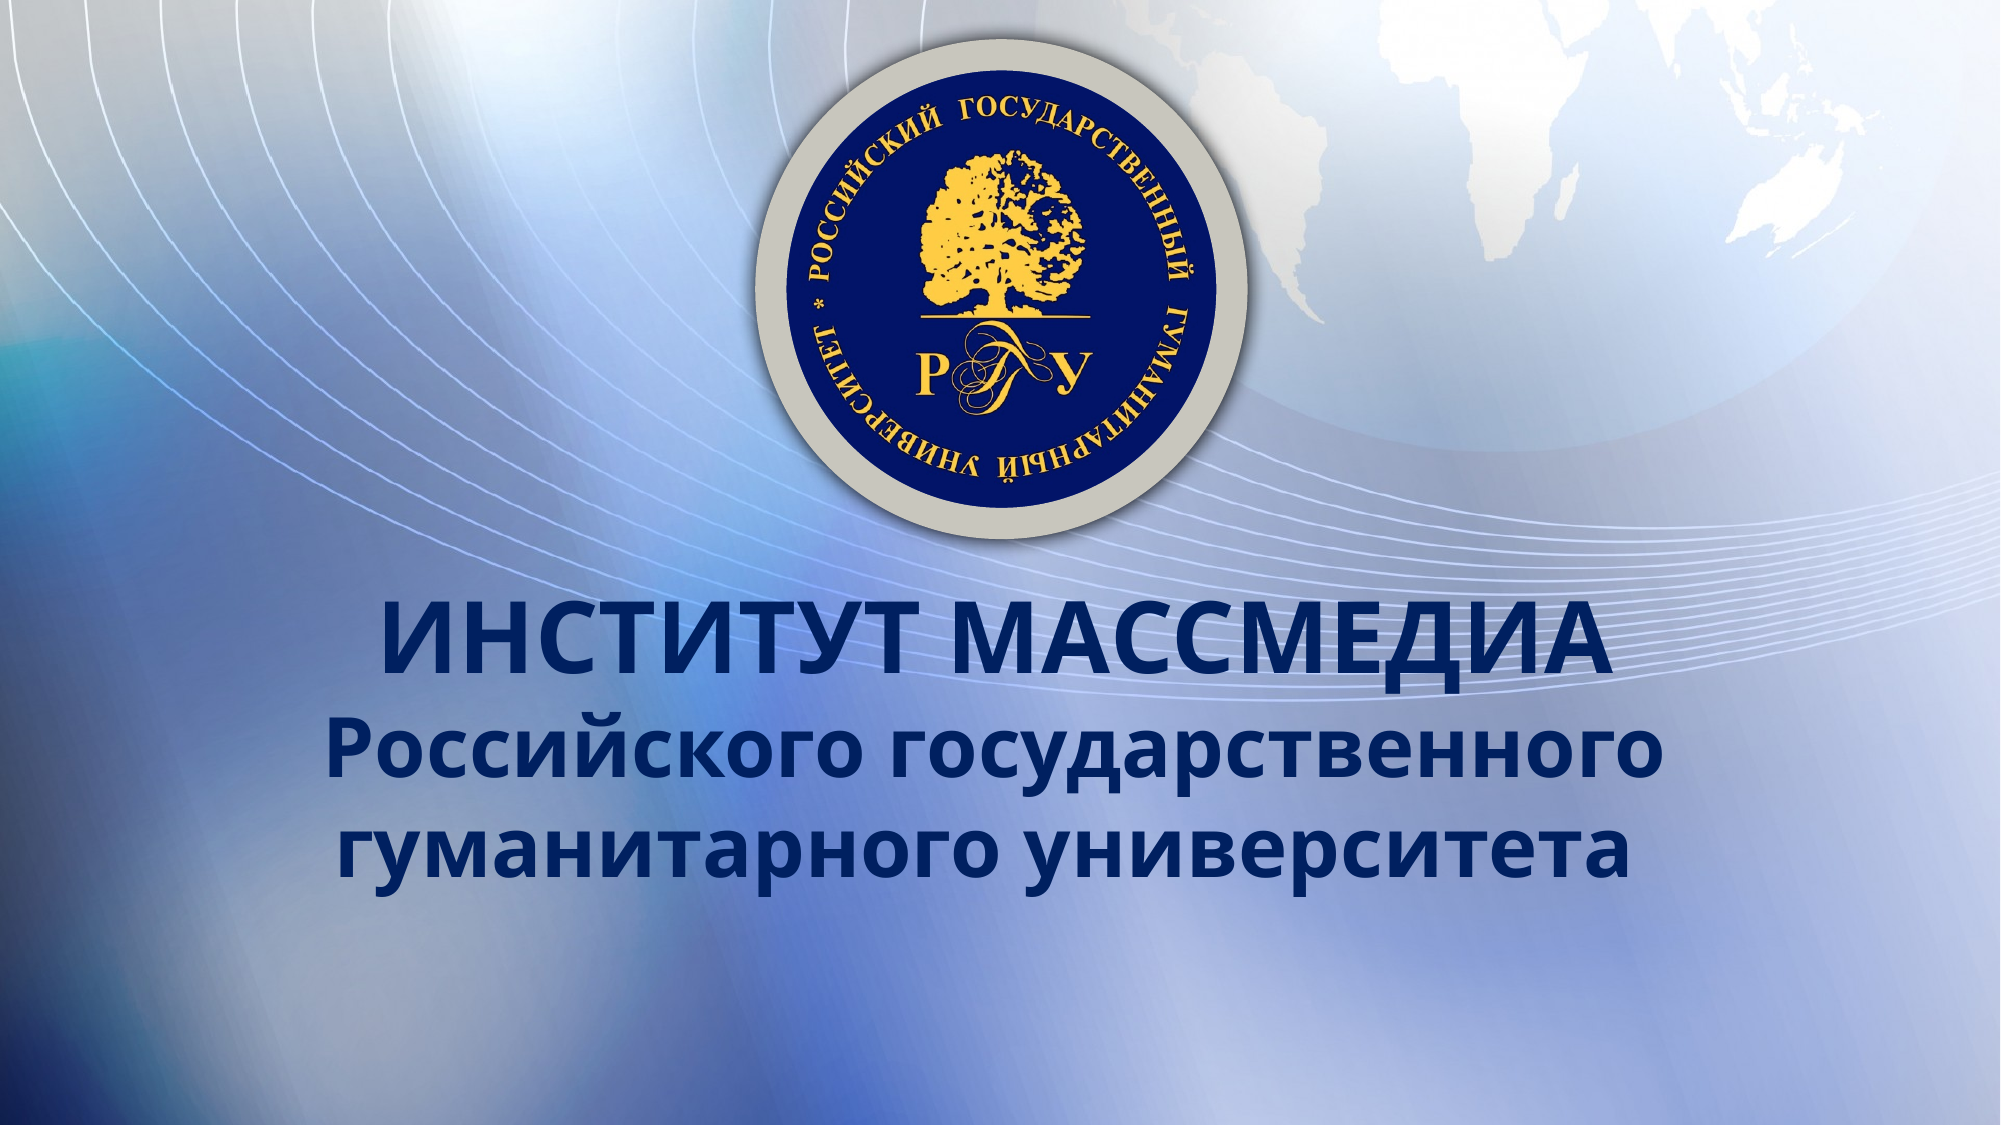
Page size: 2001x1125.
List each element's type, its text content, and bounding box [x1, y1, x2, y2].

text_box ИНСТИТУТ МАССМЕДИА Российского государственного гуманитарного университета [178, 566, 1812, 951]
picture [0, 0, 2001, 1125]
